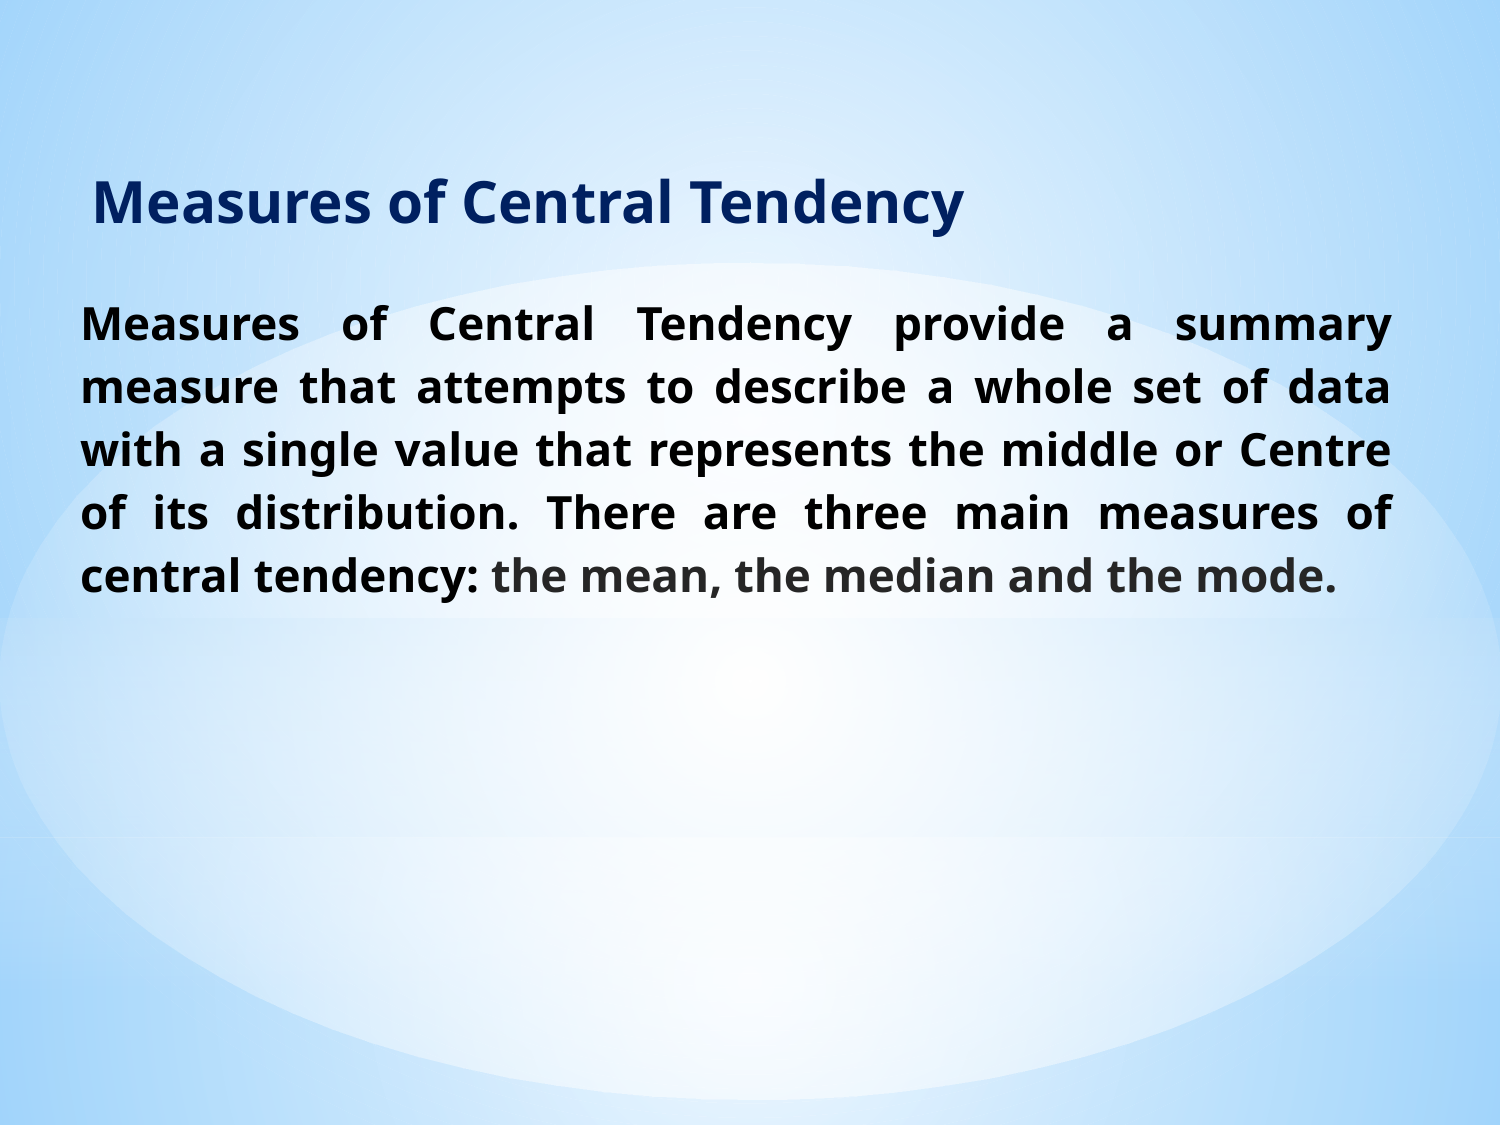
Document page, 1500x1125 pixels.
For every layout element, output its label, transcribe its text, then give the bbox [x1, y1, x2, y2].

title Measures of Central Tendency [76, 113, 1420, 287]
list Measures of Central Tendency provide a summary measure that attempts to describe a whole set of data with a single value that represents the middle or Centre of its distribution. There are three main measures of central tendency: the mean, the median and the mode. [64, 278, 1408, 966]
